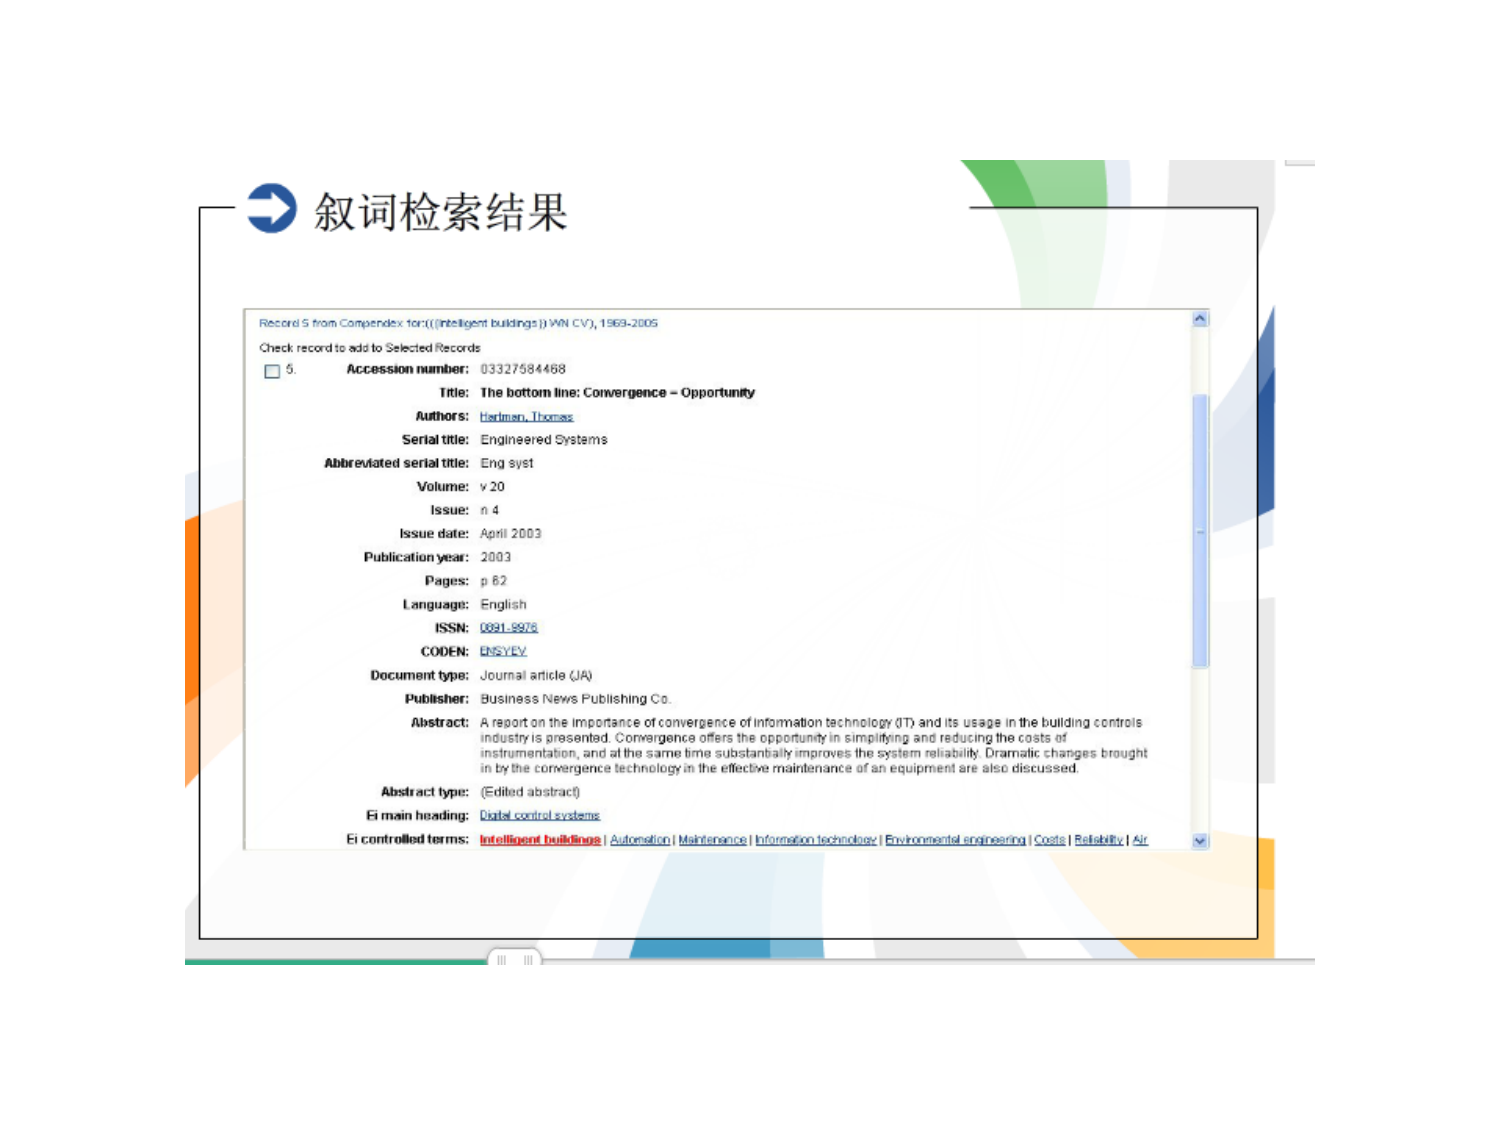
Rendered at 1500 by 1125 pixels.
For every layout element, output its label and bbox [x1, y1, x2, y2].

picture [185, 159, 1315, 965]
